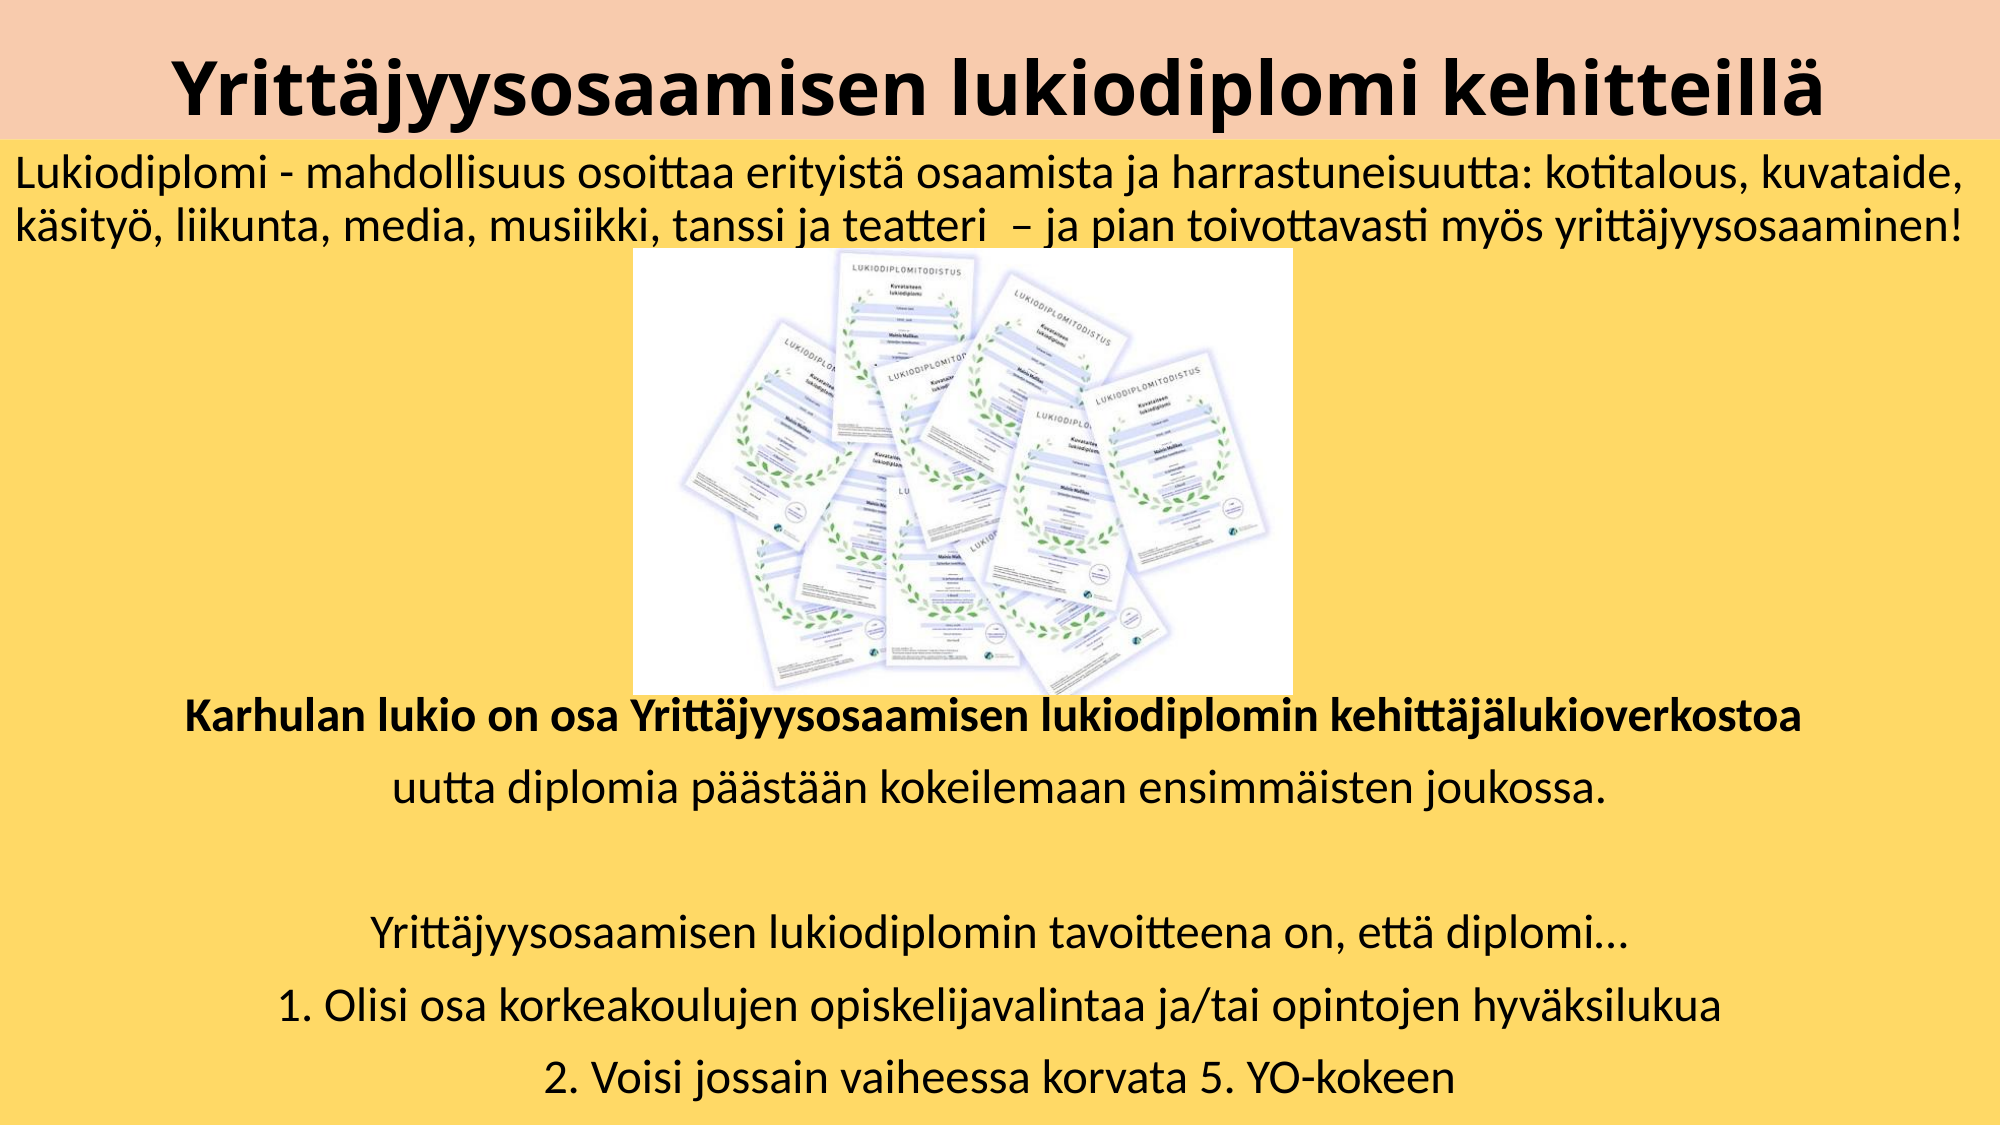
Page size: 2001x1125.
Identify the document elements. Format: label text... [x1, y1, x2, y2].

subtitle Lukiodiplomi - mahdollisuus osoittaa erityistä osaamista ja harrastuneisuutta: kotitalous, kuvataide, käsityö, liikunta, media, musiikki, tanssi ja teatteri – ja pian toivottavasti myös yrittäjyysosaaminen! Karhulan lukio on osa Yrittäjyysosaamisen lukiodiplomin kehittäjälukioverkostoa uutta diplomia päästään kokeilemaan ensimmäisten joukossa. Yrittäjyysosaamisen lukiodiplomin tavoitteena on, että diplomi… 1. Olisi osa korkeakoulujen opiskelijavalintaa ja/tai opintojen hyväksilukua 2. Voisi jossain vaiheessa korvata 5. YO-kokeen [0, 139, 2000, 1125]
picture [633, 248, 1293, 695]
title Yrittäjyysosaamisen lukiodiplomi kehitteillä [0, 0, 2000, 139]
